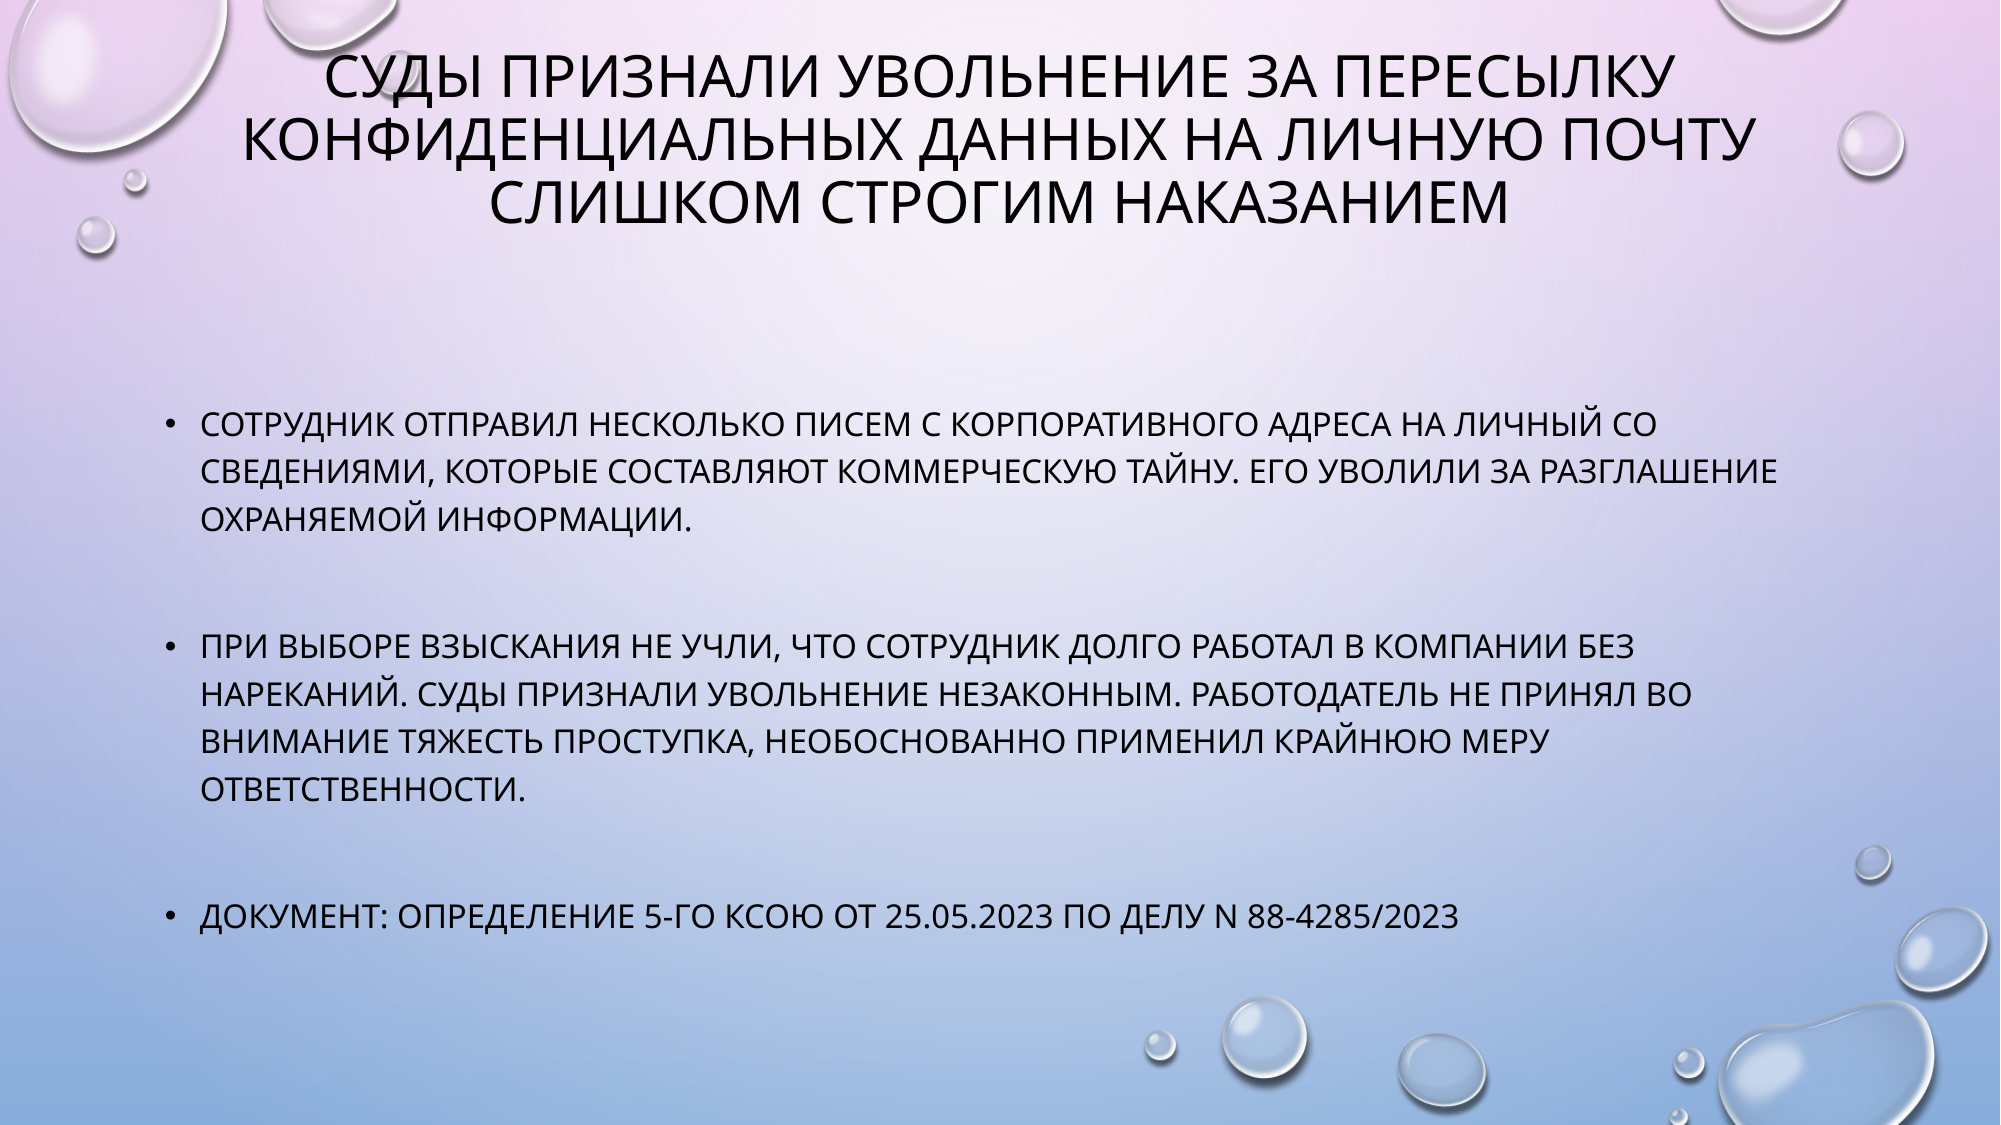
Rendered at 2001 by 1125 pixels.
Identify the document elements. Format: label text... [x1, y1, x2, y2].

list Сотрудник отправил несколько писем с корпоративного адреса на личный со сведениями, которые составляют коммерческую тайну. Его уволили за разглашение охраняемой информации. При выборе взыскания не учли, что сотрудник долго работал в компании без нареканий. Суды признали увольнение незаконным. Работодатель не принял во внимание тяжесть проступка, необоснованно применил крайнюю меру ответственности. Документ: Определение 5-го КСОЮ от 25.05.2023 по делу N 88-4285/2023 [149, 388, 1850, 950]
title Суды признали увольнение за пересылку конфиденциальных данных на личную почту слишком строгим наказанием [149, 19, 1851, 264]
picture [0, 0, 2000, 1125]
